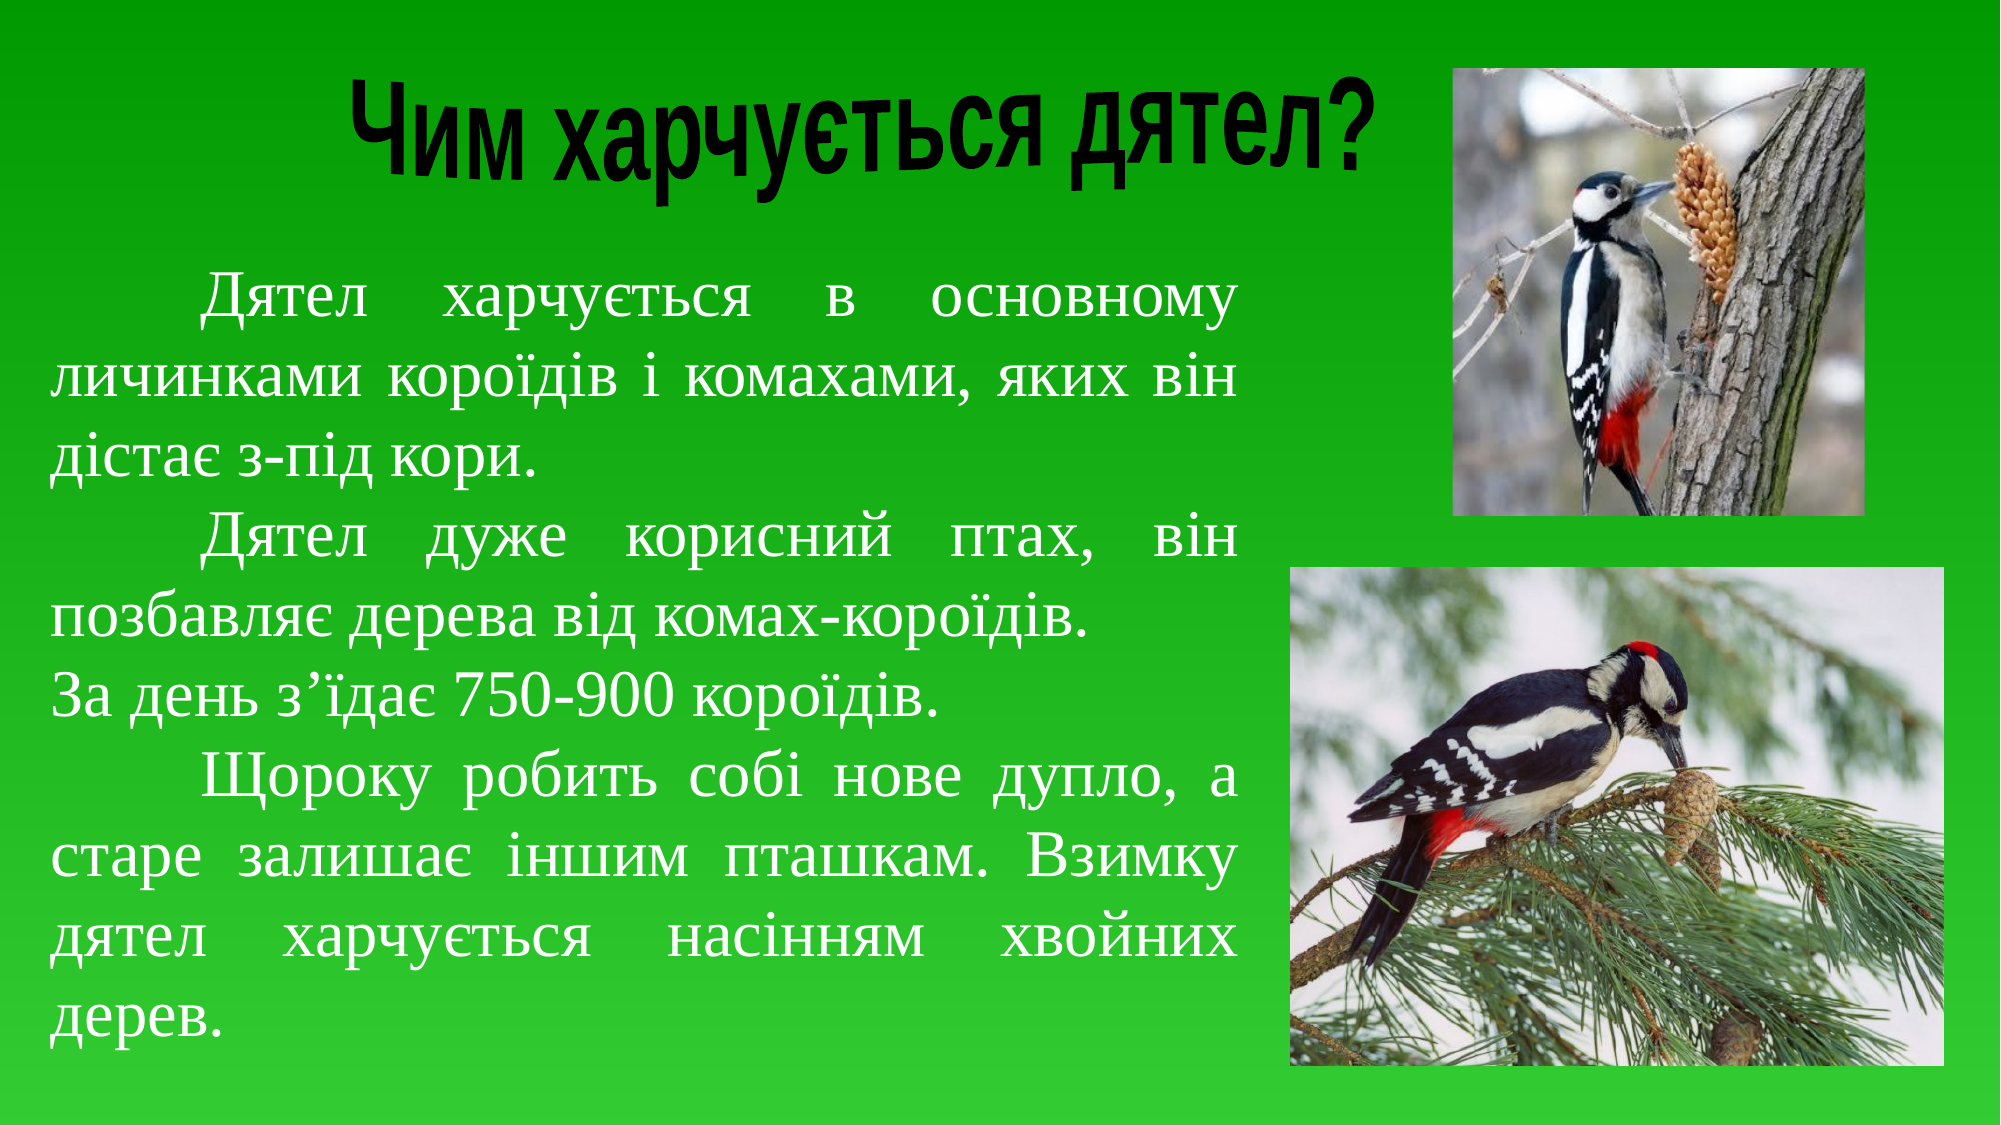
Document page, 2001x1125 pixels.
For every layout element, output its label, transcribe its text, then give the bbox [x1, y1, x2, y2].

picture [1452, 68, 1865, 516]
text_box Дятел харчується в основному личинками короїдів і комахами, яких він дістає з-під кори. Дятел дуже корисний птах, він позбавляє дерева від комах-короїдів. За день з’їдає 750-900 короїдів. Щороку робить собі нове дупло, а старе залишає іншим пташкам. Взимку дятел харчується насінням хвойних дерев. [35, 242, 1256, 1057]
picture [1290, 567, 1944, 1066]
